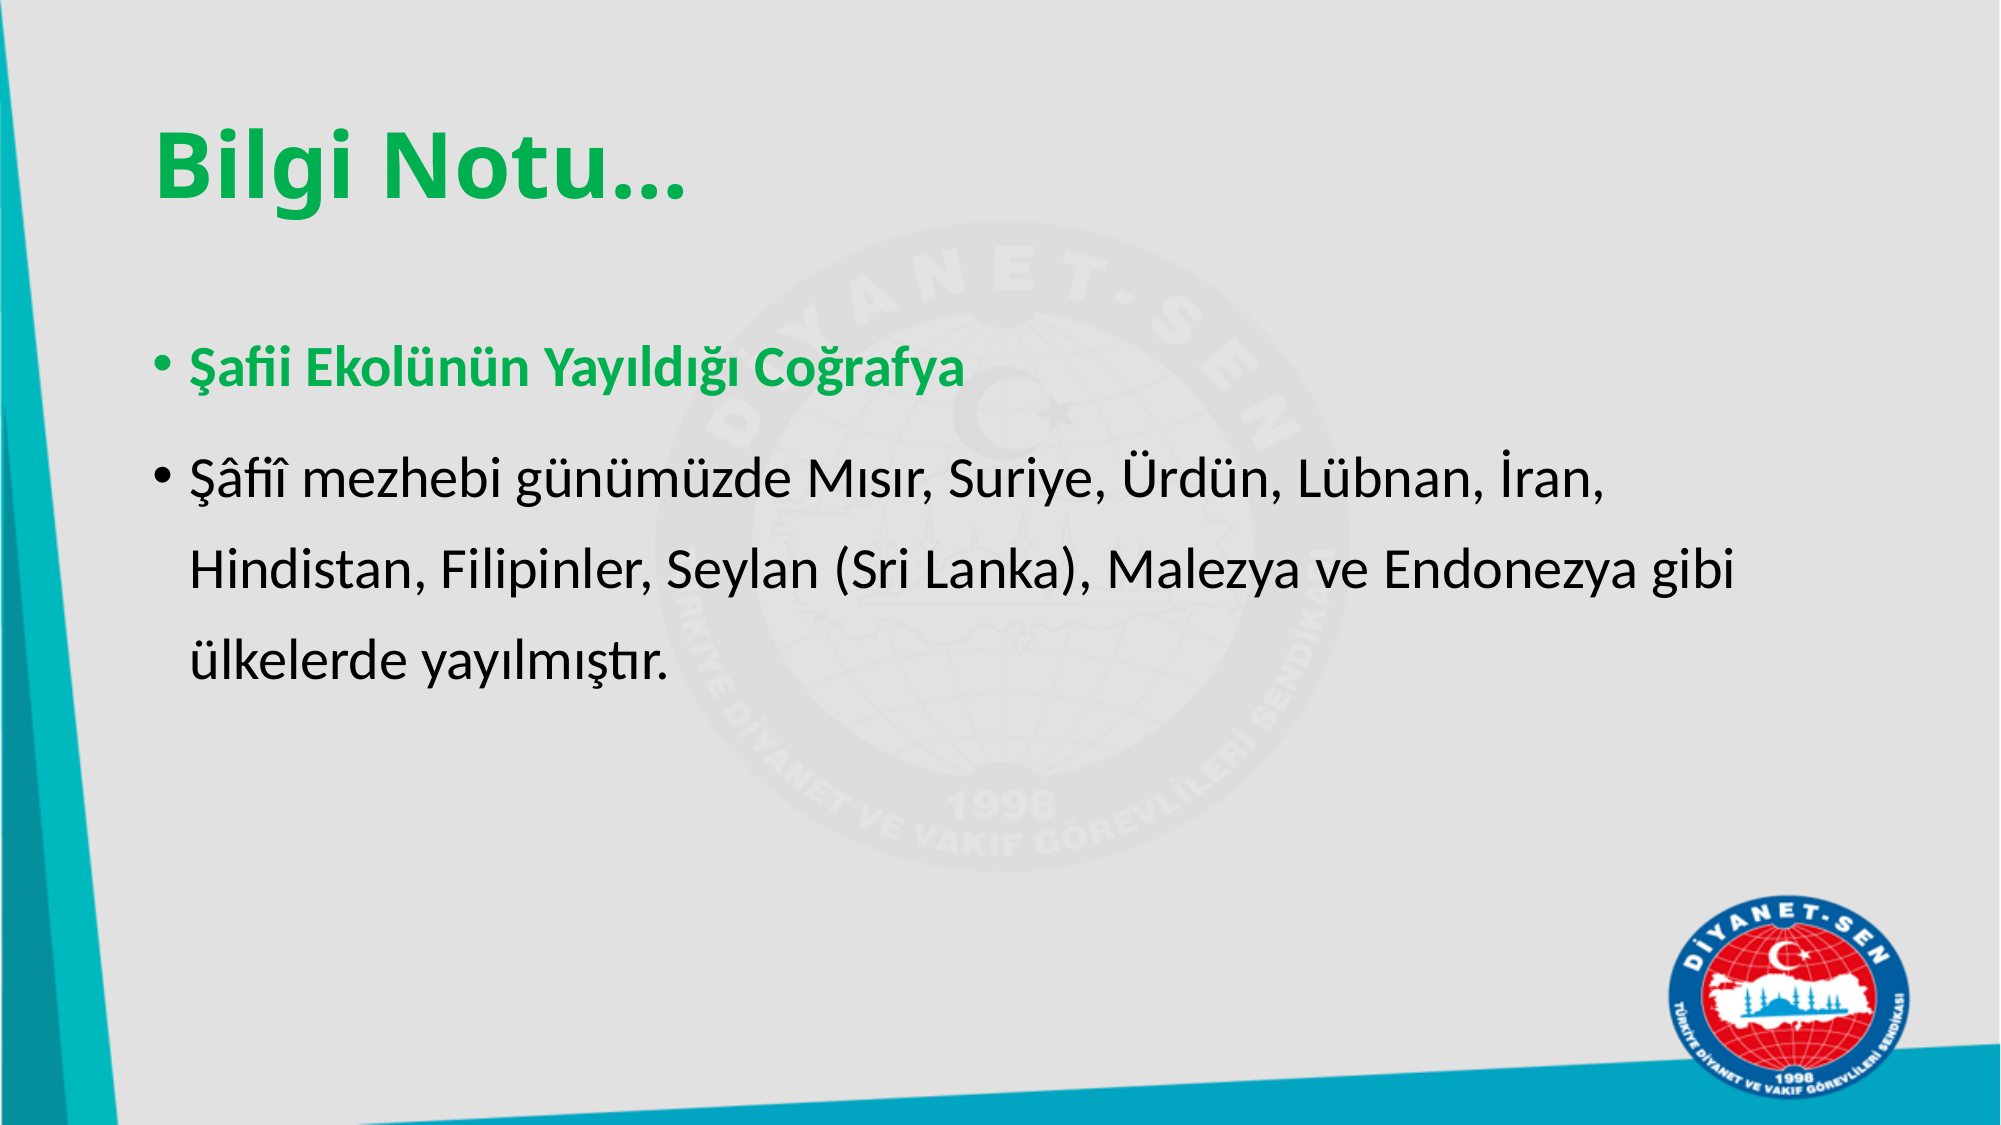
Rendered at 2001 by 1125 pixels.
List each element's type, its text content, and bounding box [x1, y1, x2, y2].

title Bilgi Notu… [137, 59, 1863, 278]
picture [0, 0, 2001, 1125]
list Şafii Ekolünün Yayıldığı Coğrafya Şâfiî mezhebi günümüzde Mısır, Suriye, Ürdün, Lübnan, İran, Hindistan, Filipinler, Seylan (Sri Lanka), Malezya ve Endonezya gibi ülkelerde yayılmıştır. [137, 299, 1863, 1014]
